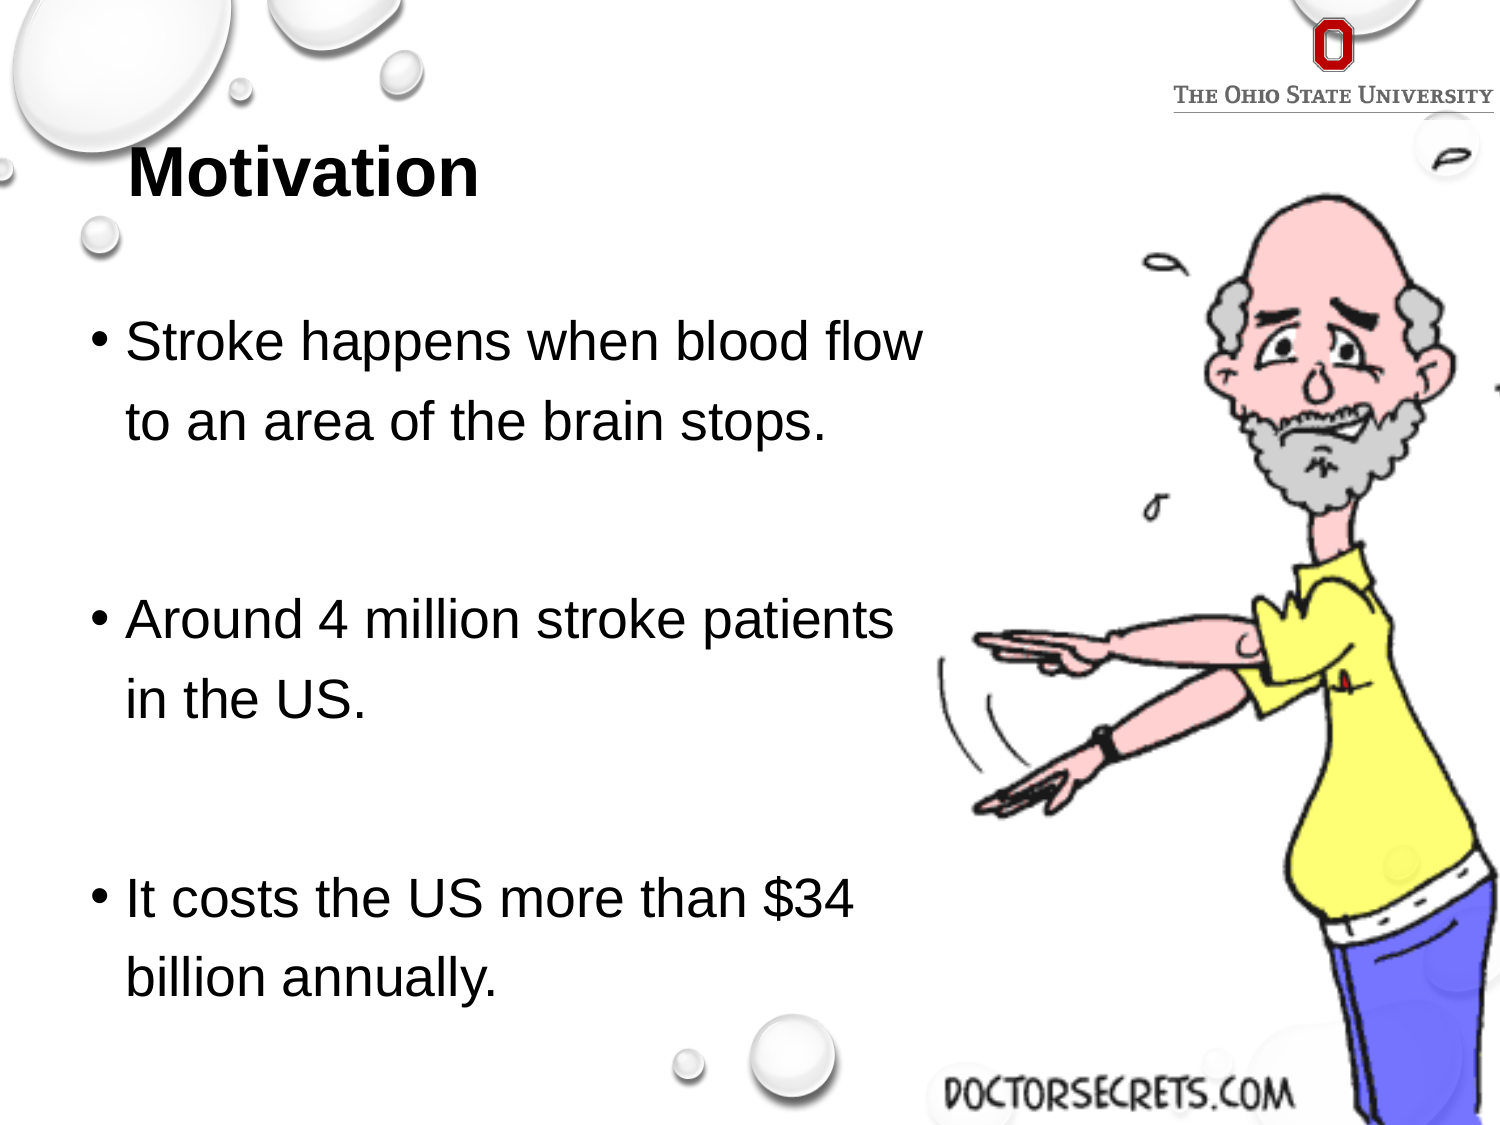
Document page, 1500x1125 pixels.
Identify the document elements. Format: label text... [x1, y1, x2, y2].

list Stroke happens when blood flow to an area of the brain stops. Around 4 million stroke patients in the US. It costs the US more than $34 billion annually. [75, 284, 879, 1078]
title Motivation [112, 41, 1168, 284]
picture [0, 0, 1500, 1125]
